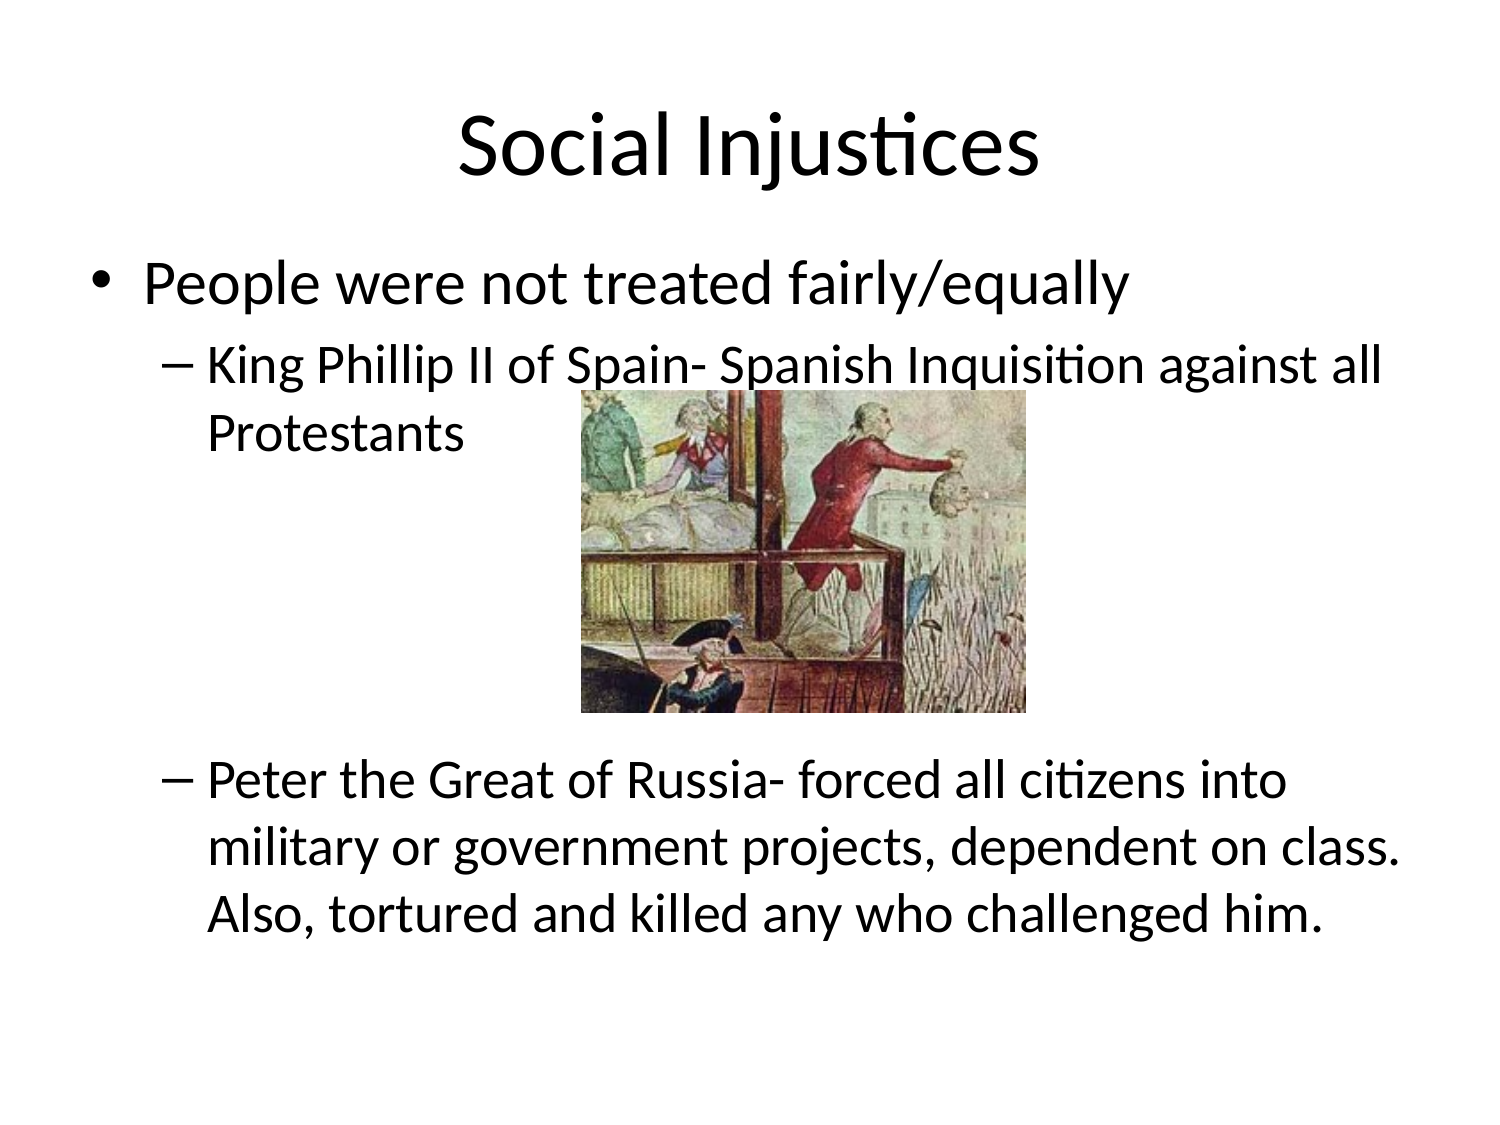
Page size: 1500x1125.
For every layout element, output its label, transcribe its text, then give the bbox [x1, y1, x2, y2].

picture [581, 390, 1027, 713]
title Social Injustices [75, 45, 1425, 232]
list People were not treated fairly/equally King Phillip II of Spain- Spanish Inquisition against all Protestants Peter the Great of Russia- forced all citizens into military or government projects, dependent on class. Also, tortured and killed any who challenged him. [75, 232, 1425, 1005]
